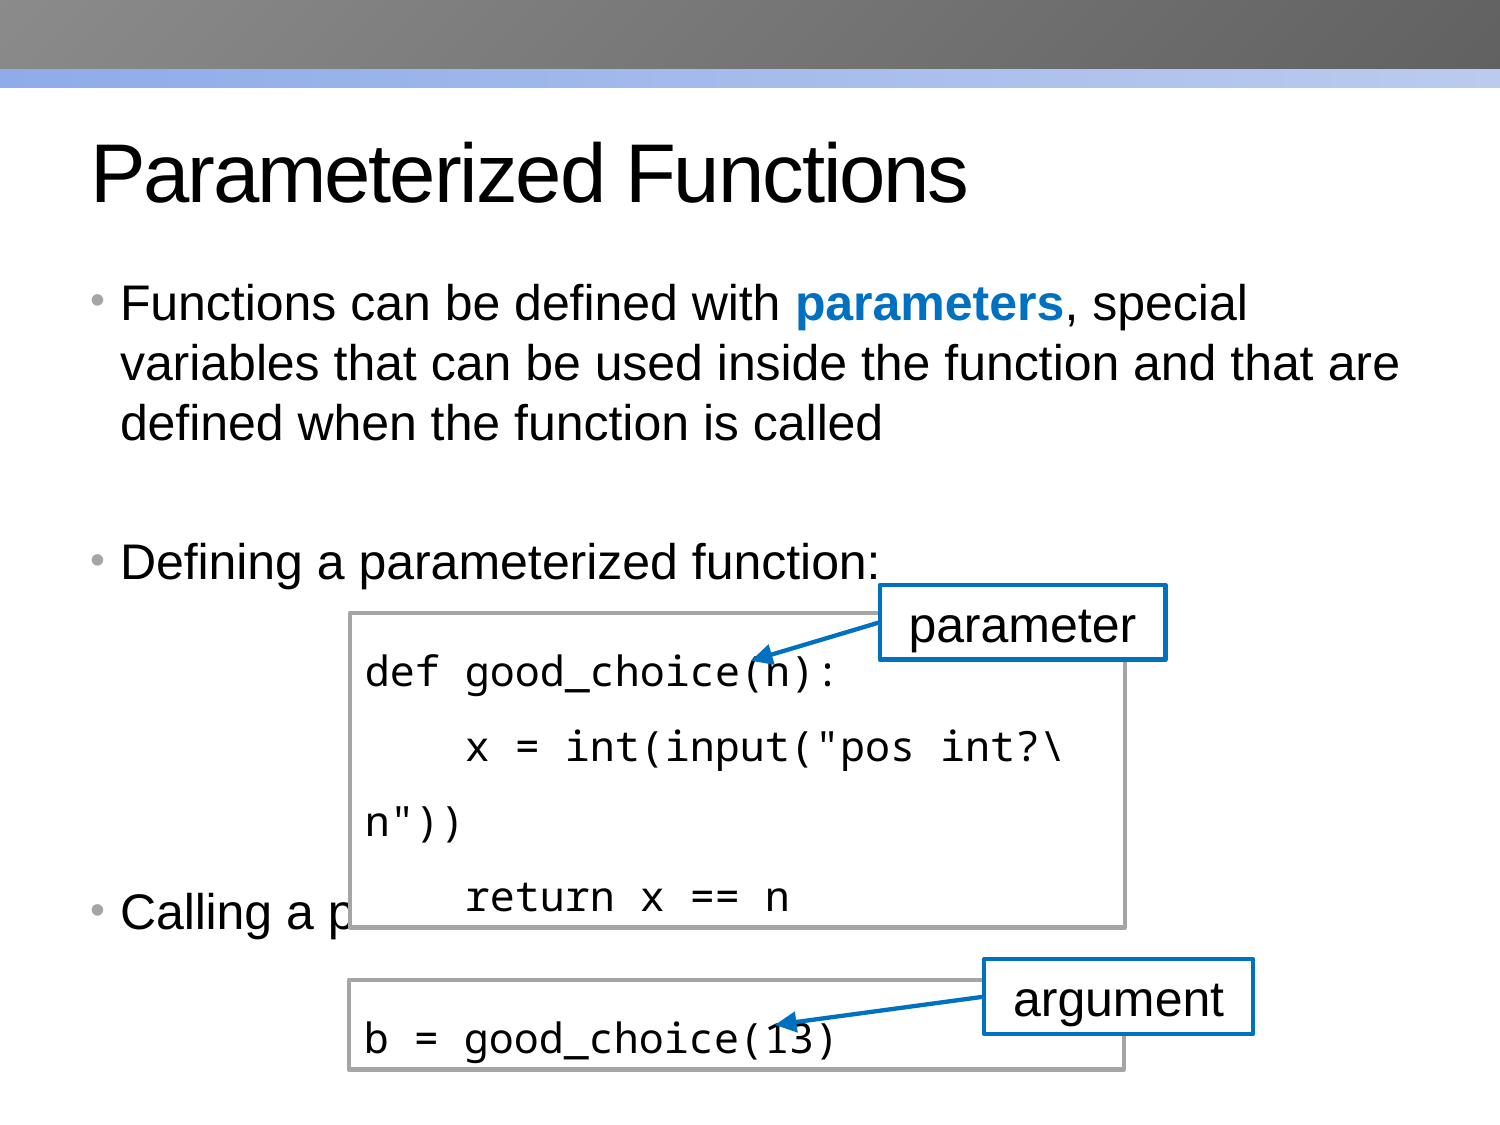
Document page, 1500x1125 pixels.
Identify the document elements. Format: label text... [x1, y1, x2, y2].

title Parameterized Functions [75, 87, 1425, 250]
text_box def good_choice(n): x = int(input("pos int?\n")) return x == n [348, 611, 1127, 930]
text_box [774, 996, 984, 1026]
list Functions can be defined with parameters, special variables that can be used inside the function and that are defined when the function is called Defining a parameterized function: Calling a parameterized function: [75, 262, 1425, 1063]
text_box b = good_choice(13) [347, 978, 1126, 1072]
text_box parameter [878, 583, 1168, 662]
text_box argument [982, 957, 1255, 1036]
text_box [750, 622, 879, 661]
